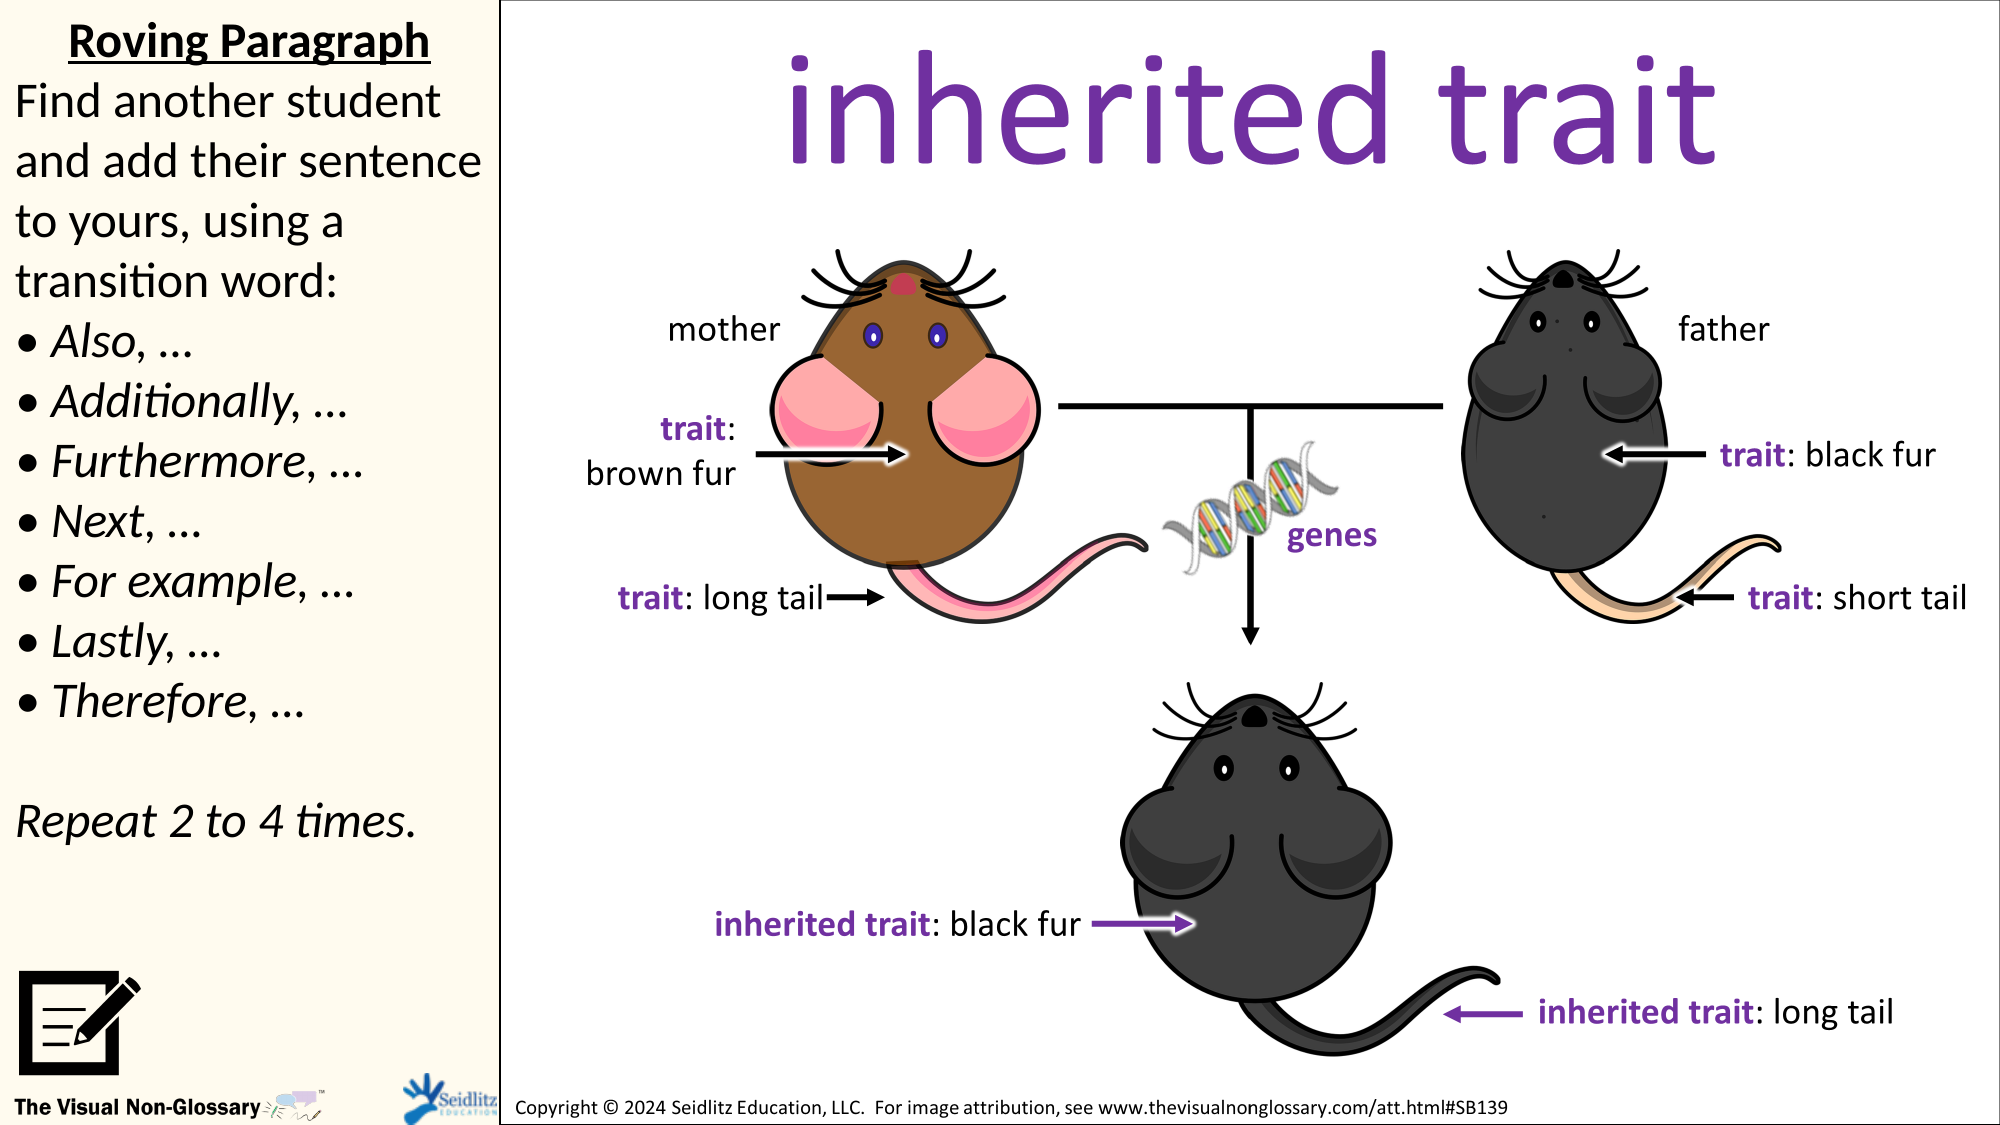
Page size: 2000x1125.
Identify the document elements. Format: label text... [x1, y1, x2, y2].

picture [403, 1073, 497, 1125]
picture [499, 0, 2000, 1125]
picture [0, 961, 328, 1125]
text_box Find another student and add their sentence to yours, using a transition word:​ • Also, … • Additionally, … • Furthermore, … • Next, … • For example, … • Lastly, … • Therefore, … Repeat 2 to 4 times. [0, 59, 494, 855]
text_box Roving Paragraph​ [53, 0, 446, 59]
